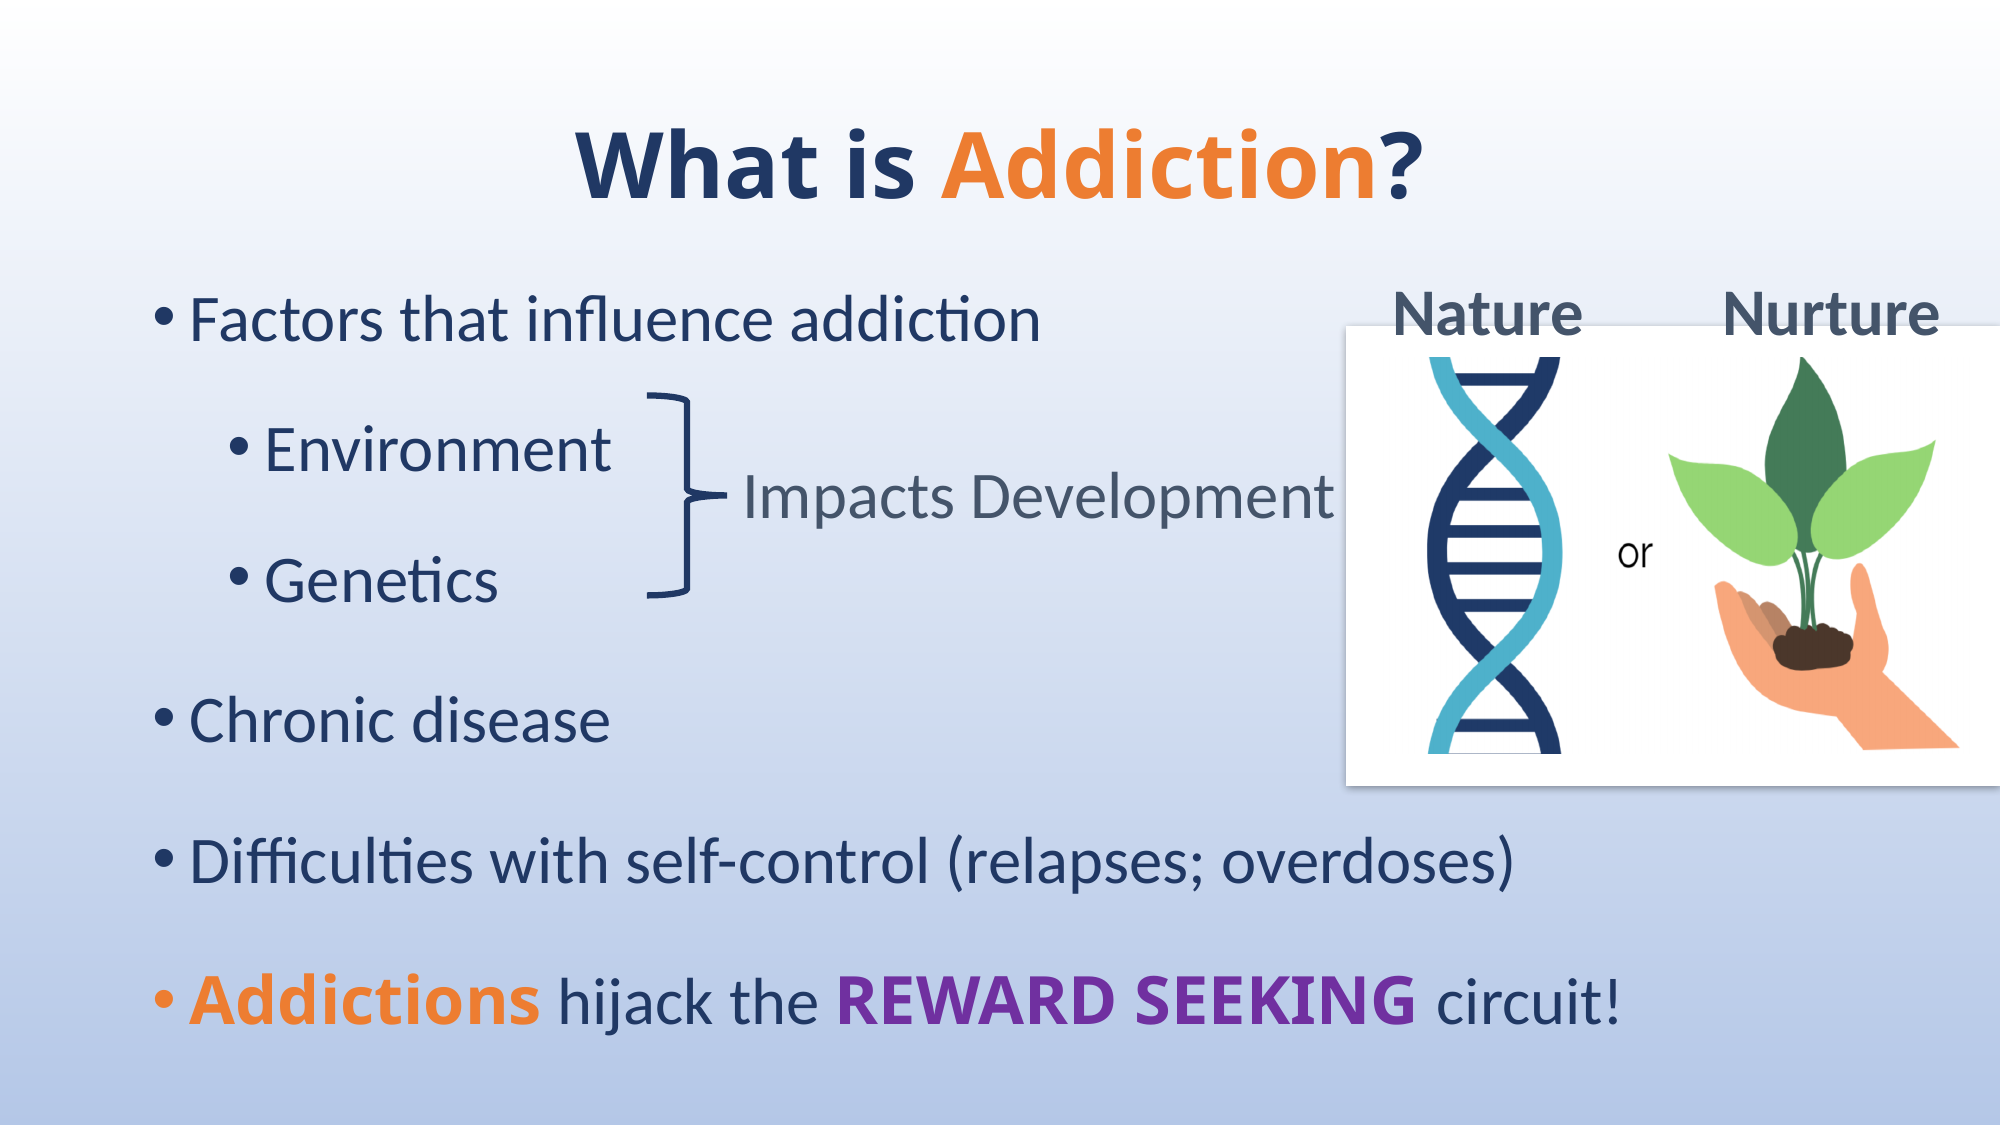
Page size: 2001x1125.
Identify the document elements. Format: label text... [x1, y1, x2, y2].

text_box [646, 393, 727, 597]
title What is Addiction? [137, 59, 1863, 227]
list Factors that influence addiction Environment Genetics Chronic disease Difficulties with self-control (relapses; overdoses) Addictions hijack the REWARD SEEKING circuit! [137, 227, 1863, 964]
text_box Impacts Development [727, 444, 1341, 540]
text_box Nature Nurture [1377, 261, 1970, 356]
picture [1377, 356, 1970, 755]
